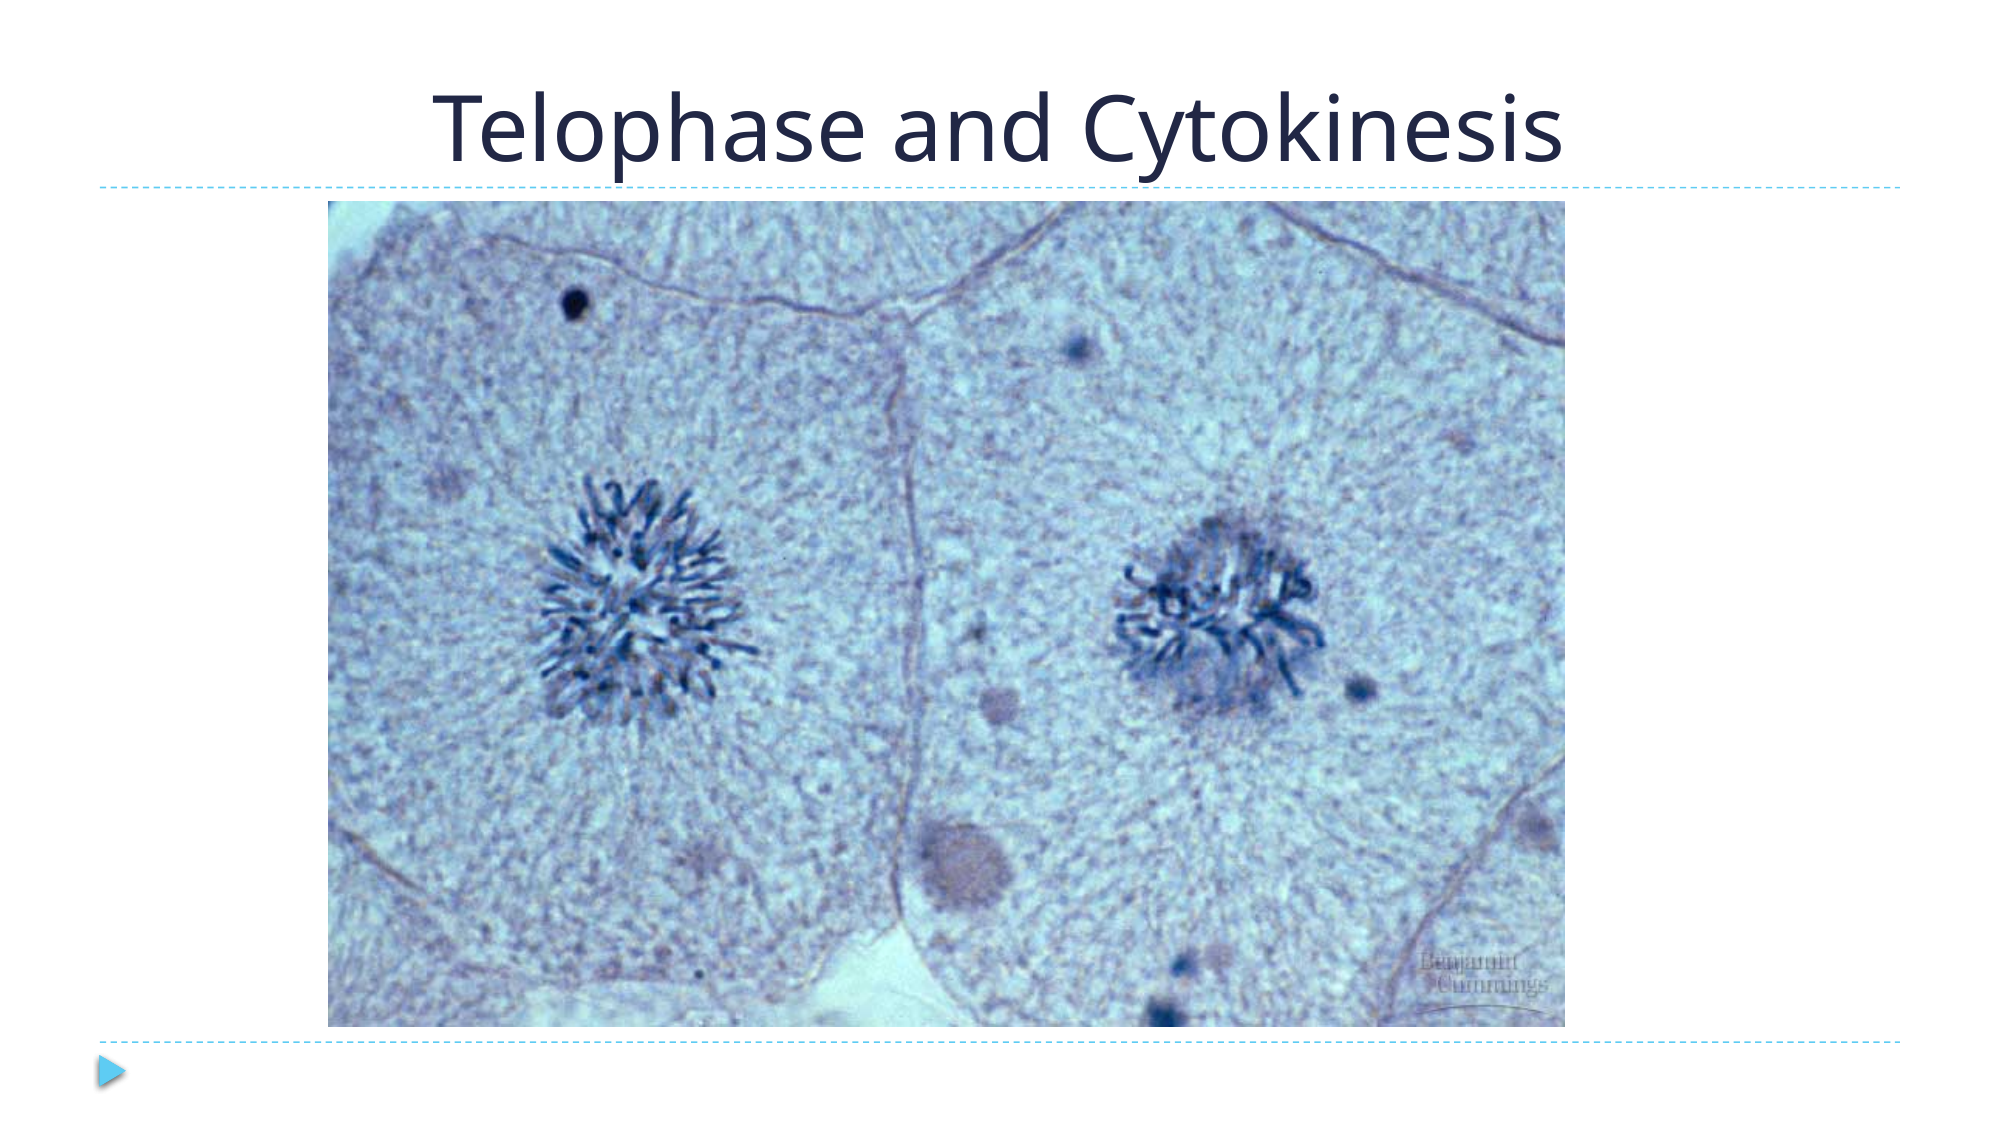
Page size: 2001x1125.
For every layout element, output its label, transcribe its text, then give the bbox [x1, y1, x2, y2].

title Telophase and Cytokinesis [99, 37, 1900, 188]
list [327, 201, 1565, 1028]
